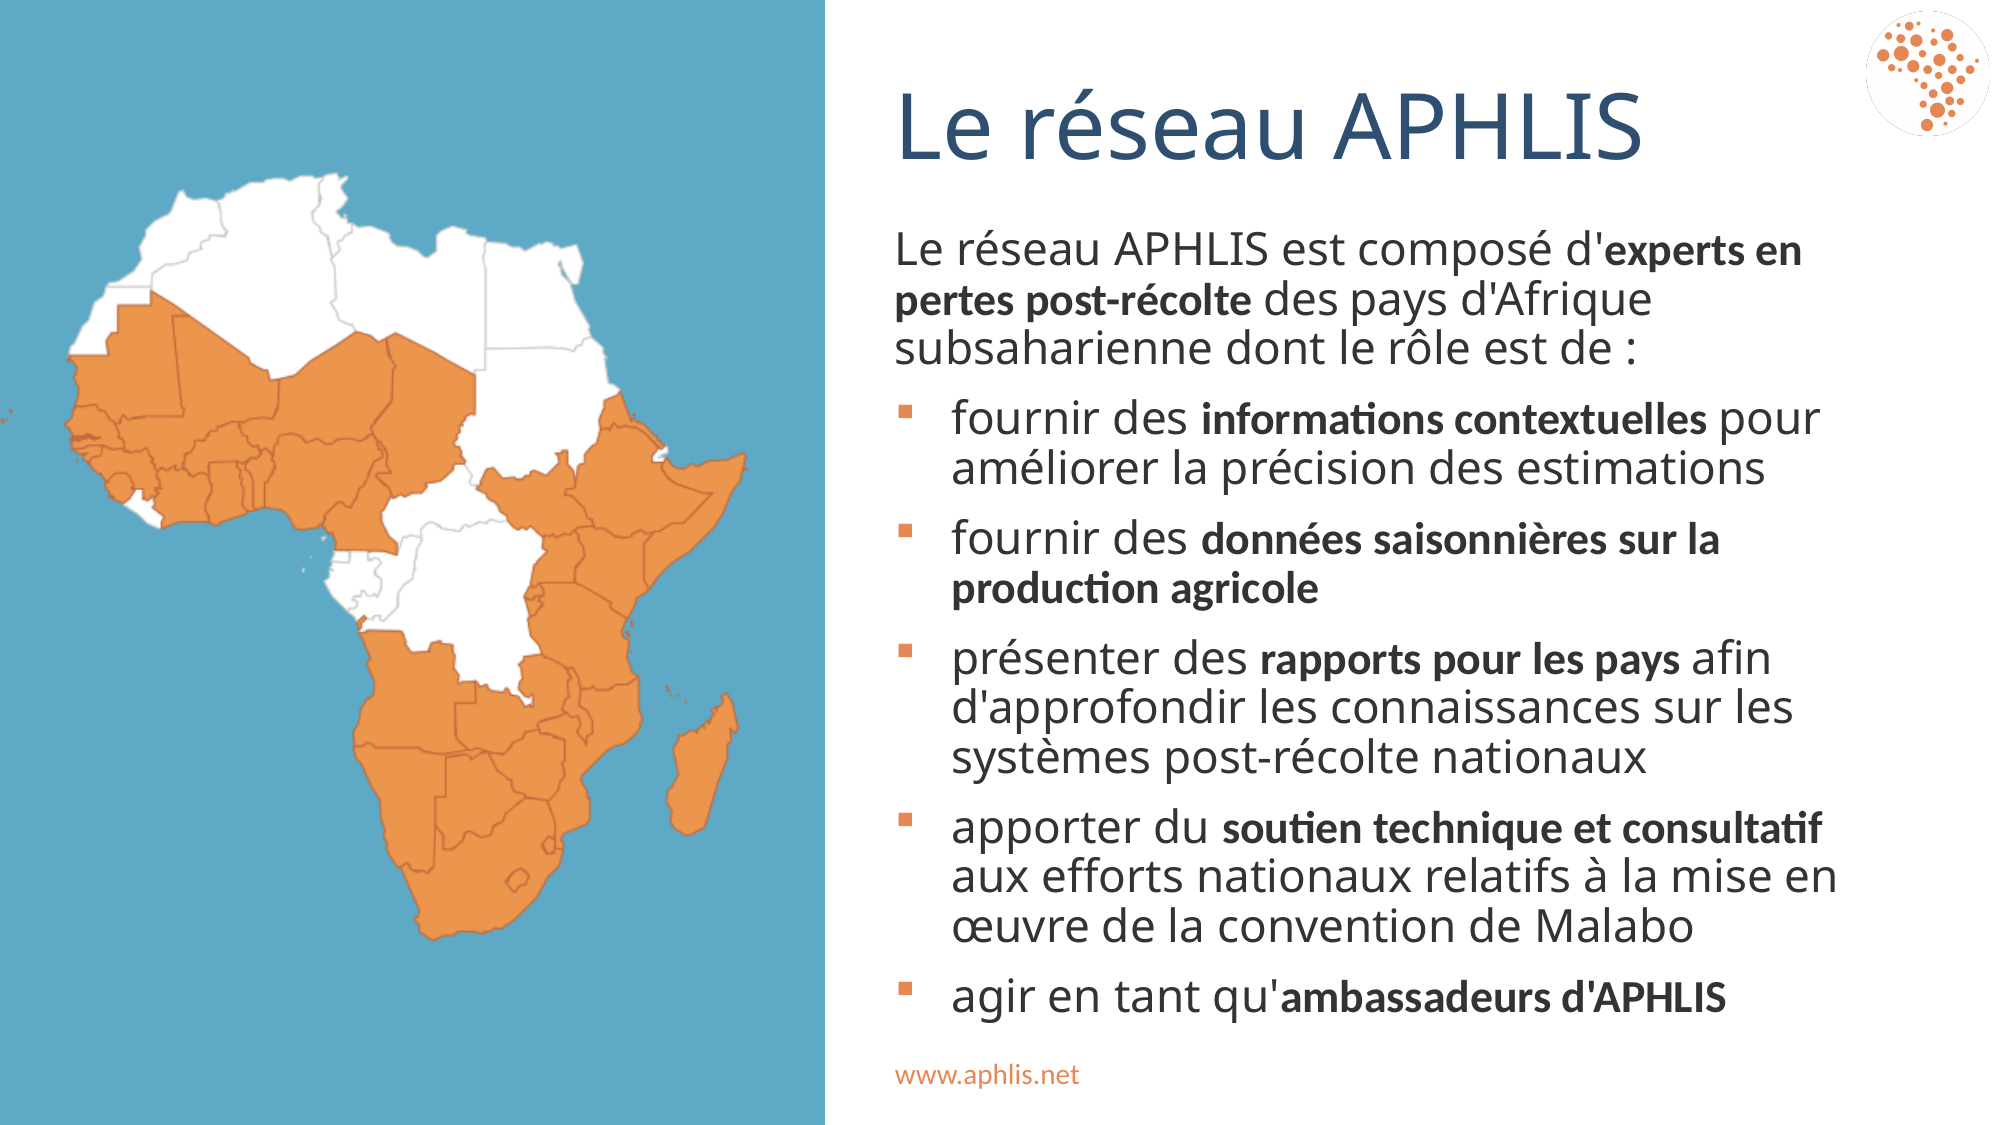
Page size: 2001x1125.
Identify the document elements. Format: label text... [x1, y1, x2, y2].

footer www.aphlis.net [880, 1043, 1556, 1103]
picture [0, 0, 826, 1125]
text_box Le réseau APHLIS [880, 39, 1883, 218]
text_box Le réseau APHLIS est composé d'experts en pertes post-récolte des pays d'Afrique subsaharienne dont le rôle est de : fournir des informations contextuelles pour améliorer la précision des estimations fournir des données saisonnières sur la production agricole présenter des rapports pour les pays afin d'approfondir les connaissances sur les systèmes post-récolte nationaux apporter du soutien technique et consultatif aux efforts nationaux relatifs à la mise en œuvre de la convention de Malabo agir en tant qu'ambassadeurs d'APHLIS [880, 218, 1915, 1043]
